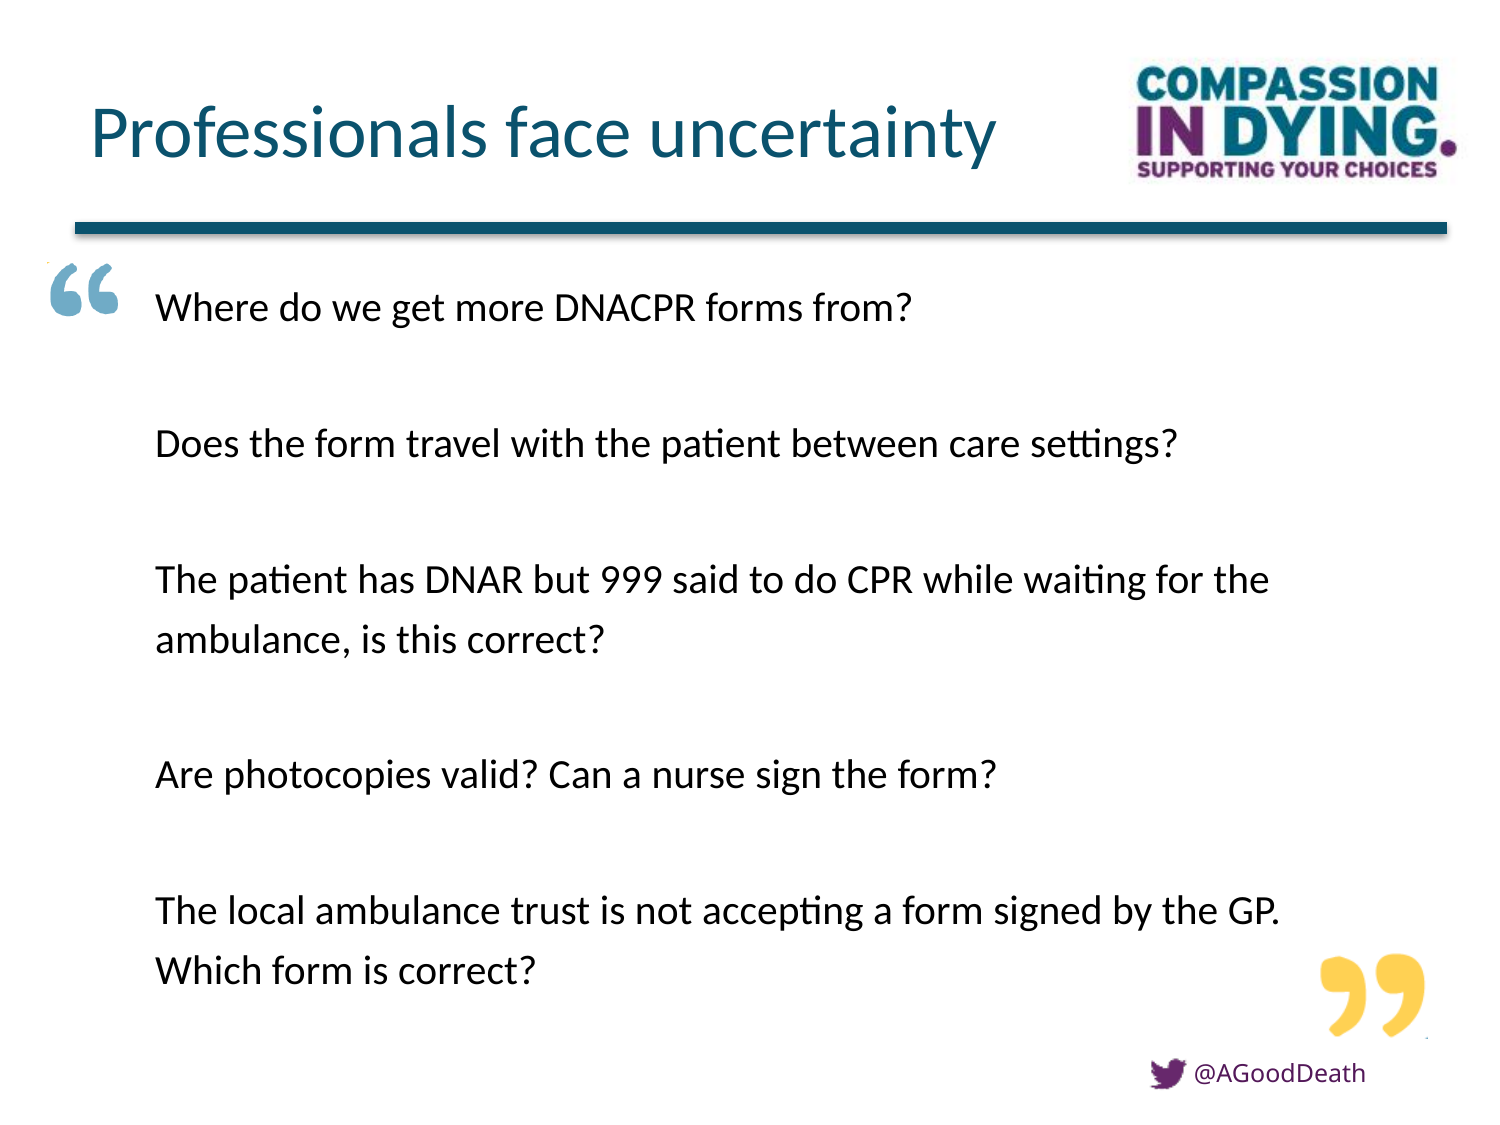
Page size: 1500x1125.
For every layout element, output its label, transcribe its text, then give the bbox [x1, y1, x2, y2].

title Professionals face uncertainty [75, 0, 1075, 186]
picture [1104, 33, 1490, 211]
picture [1300, 946, 1429, 1039]
picture [47, 262, 123, 322]
list Where do we get more DNACPR forms from? Does the form travel with the patient between care settings? The patient has DNAR but 999 said to do CPR while waiting for the ambulance, is this correct? Are photocopies valid? Can a nurse sign the form? The local ambulance trust is not accepting a form signed by the GP. Which form is correct? [140, 262, 1385, 1005]
picture [1147, 1051, 1190, 1094]
